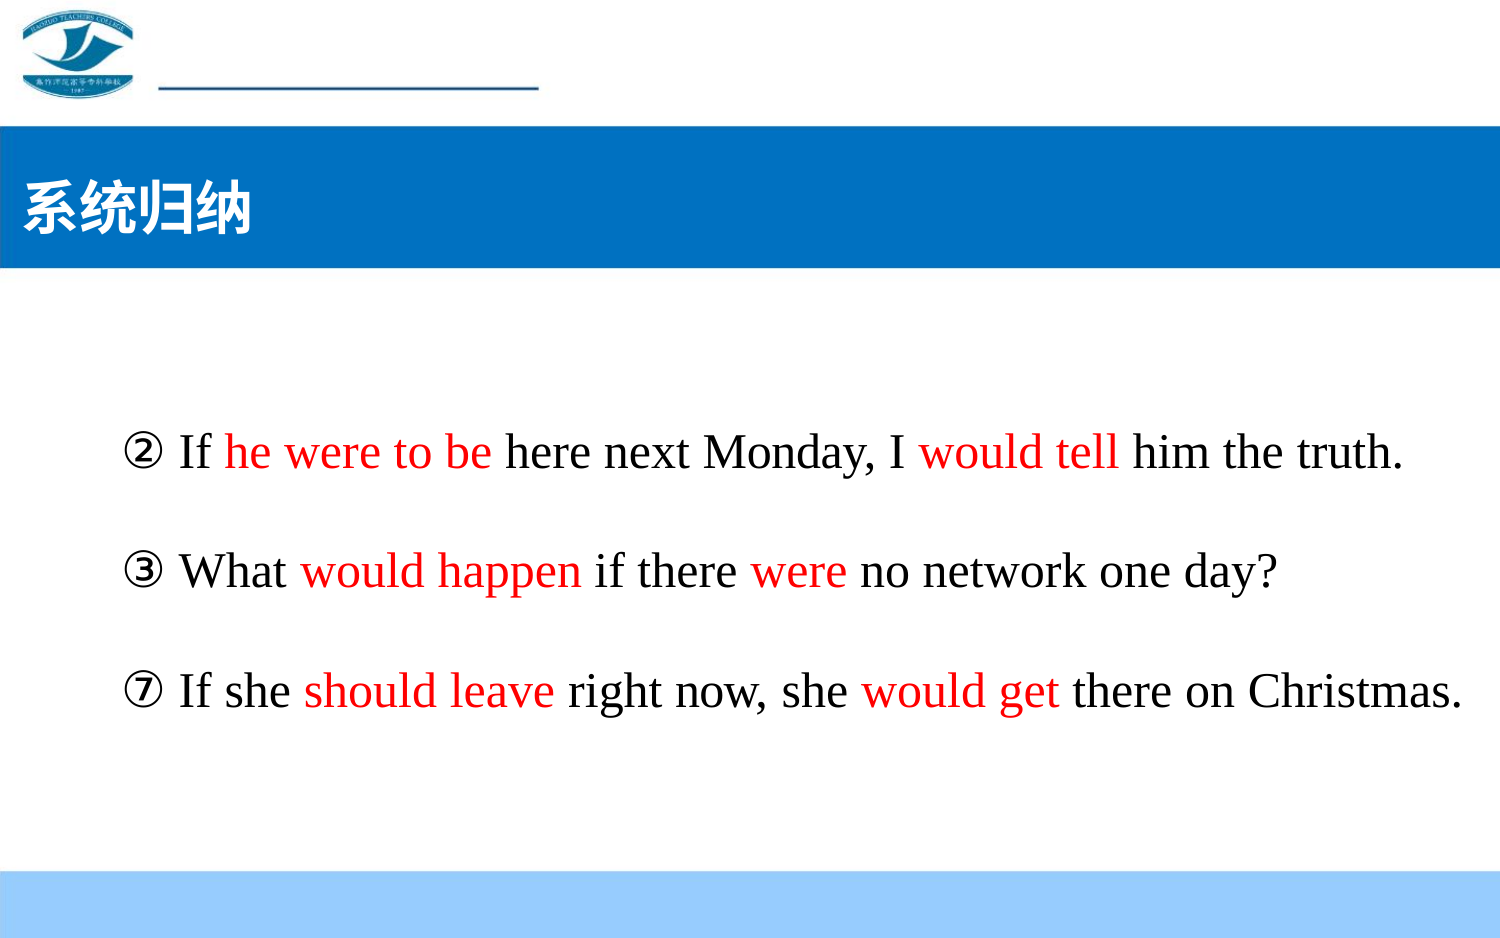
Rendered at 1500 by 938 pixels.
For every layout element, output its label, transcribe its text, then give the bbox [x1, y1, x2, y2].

text_box 系统归纳 [20, 163, 280, 241]
text_box ② If he were to be here next Monday, I would tell him the truth. ③ What would happen if there were no network one day? ⑦ If she should leave right now, she would get there on Christmas. [121, 412, 1492, 718]
text_box [0, 0, 1500, 938]
